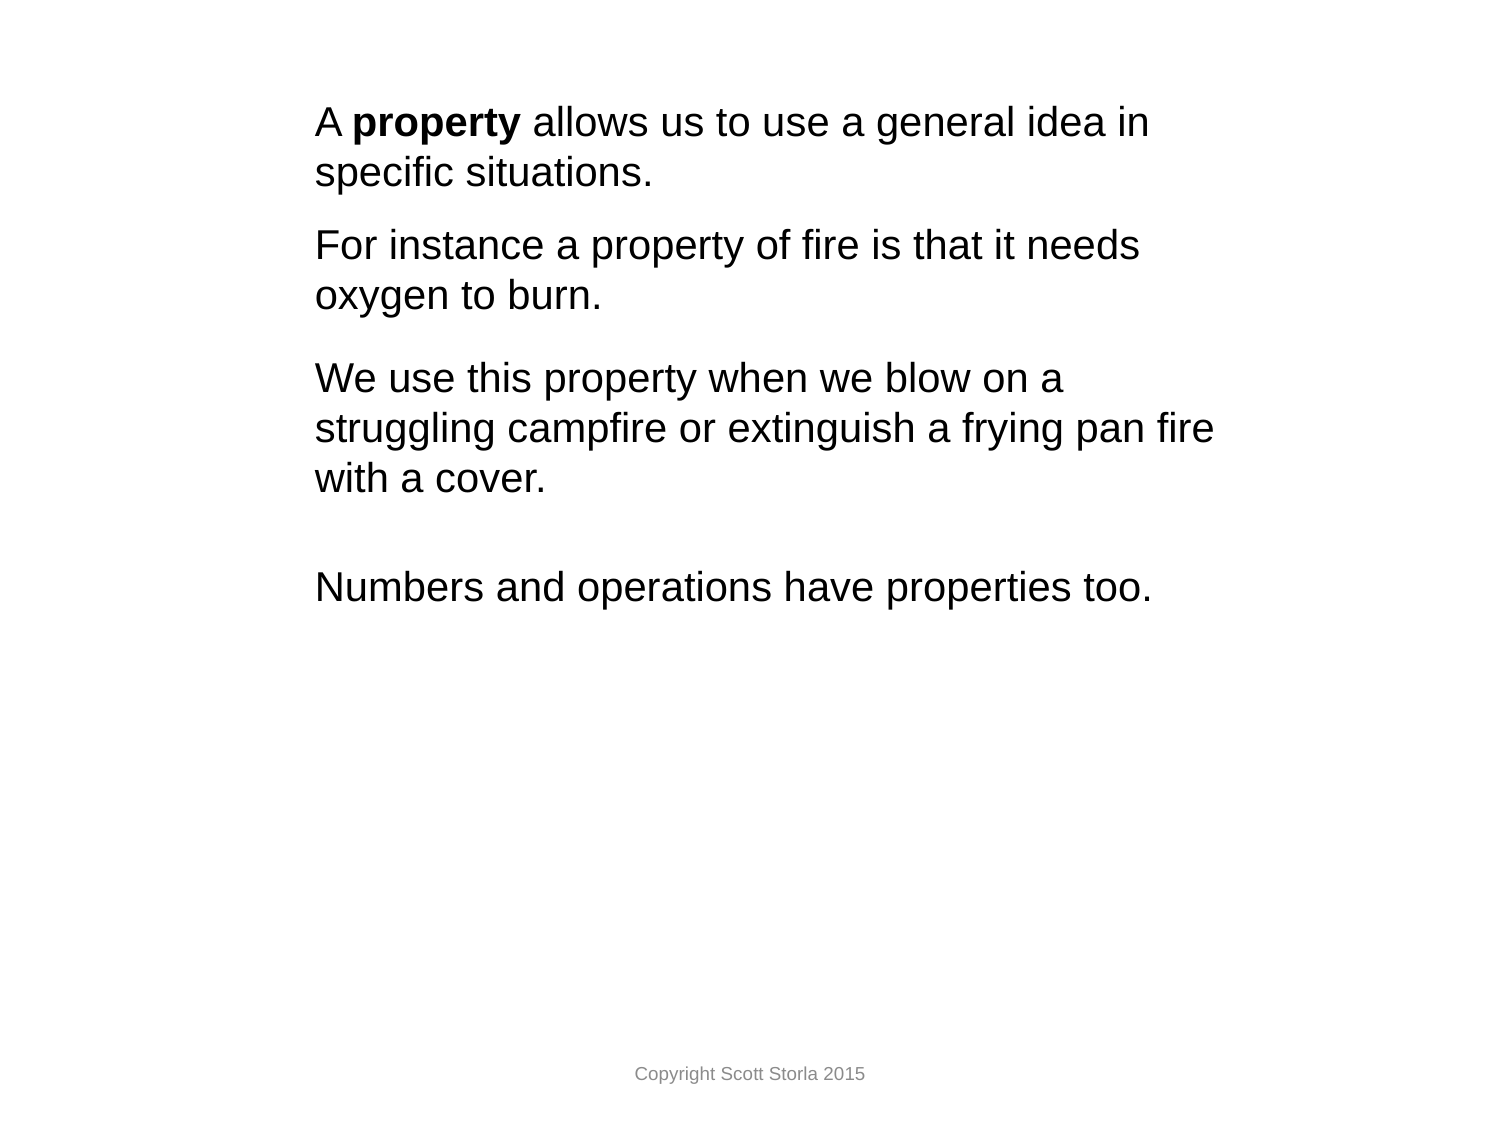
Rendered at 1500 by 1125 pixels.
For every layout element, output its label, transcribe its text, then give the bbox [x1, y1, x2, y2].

footer Copyright Scott Storla 2015 [512, 1042, 988, 1103]
text_box A property allows us to use a general idea in specific situations. For instance a property of fire is that it needs oxygen to burn. We use this property when we blow on a struggling campfire or extinguish a frying pan fire with a cover. Numbers and operations have properties too. [300, 87, 1238, 618]
